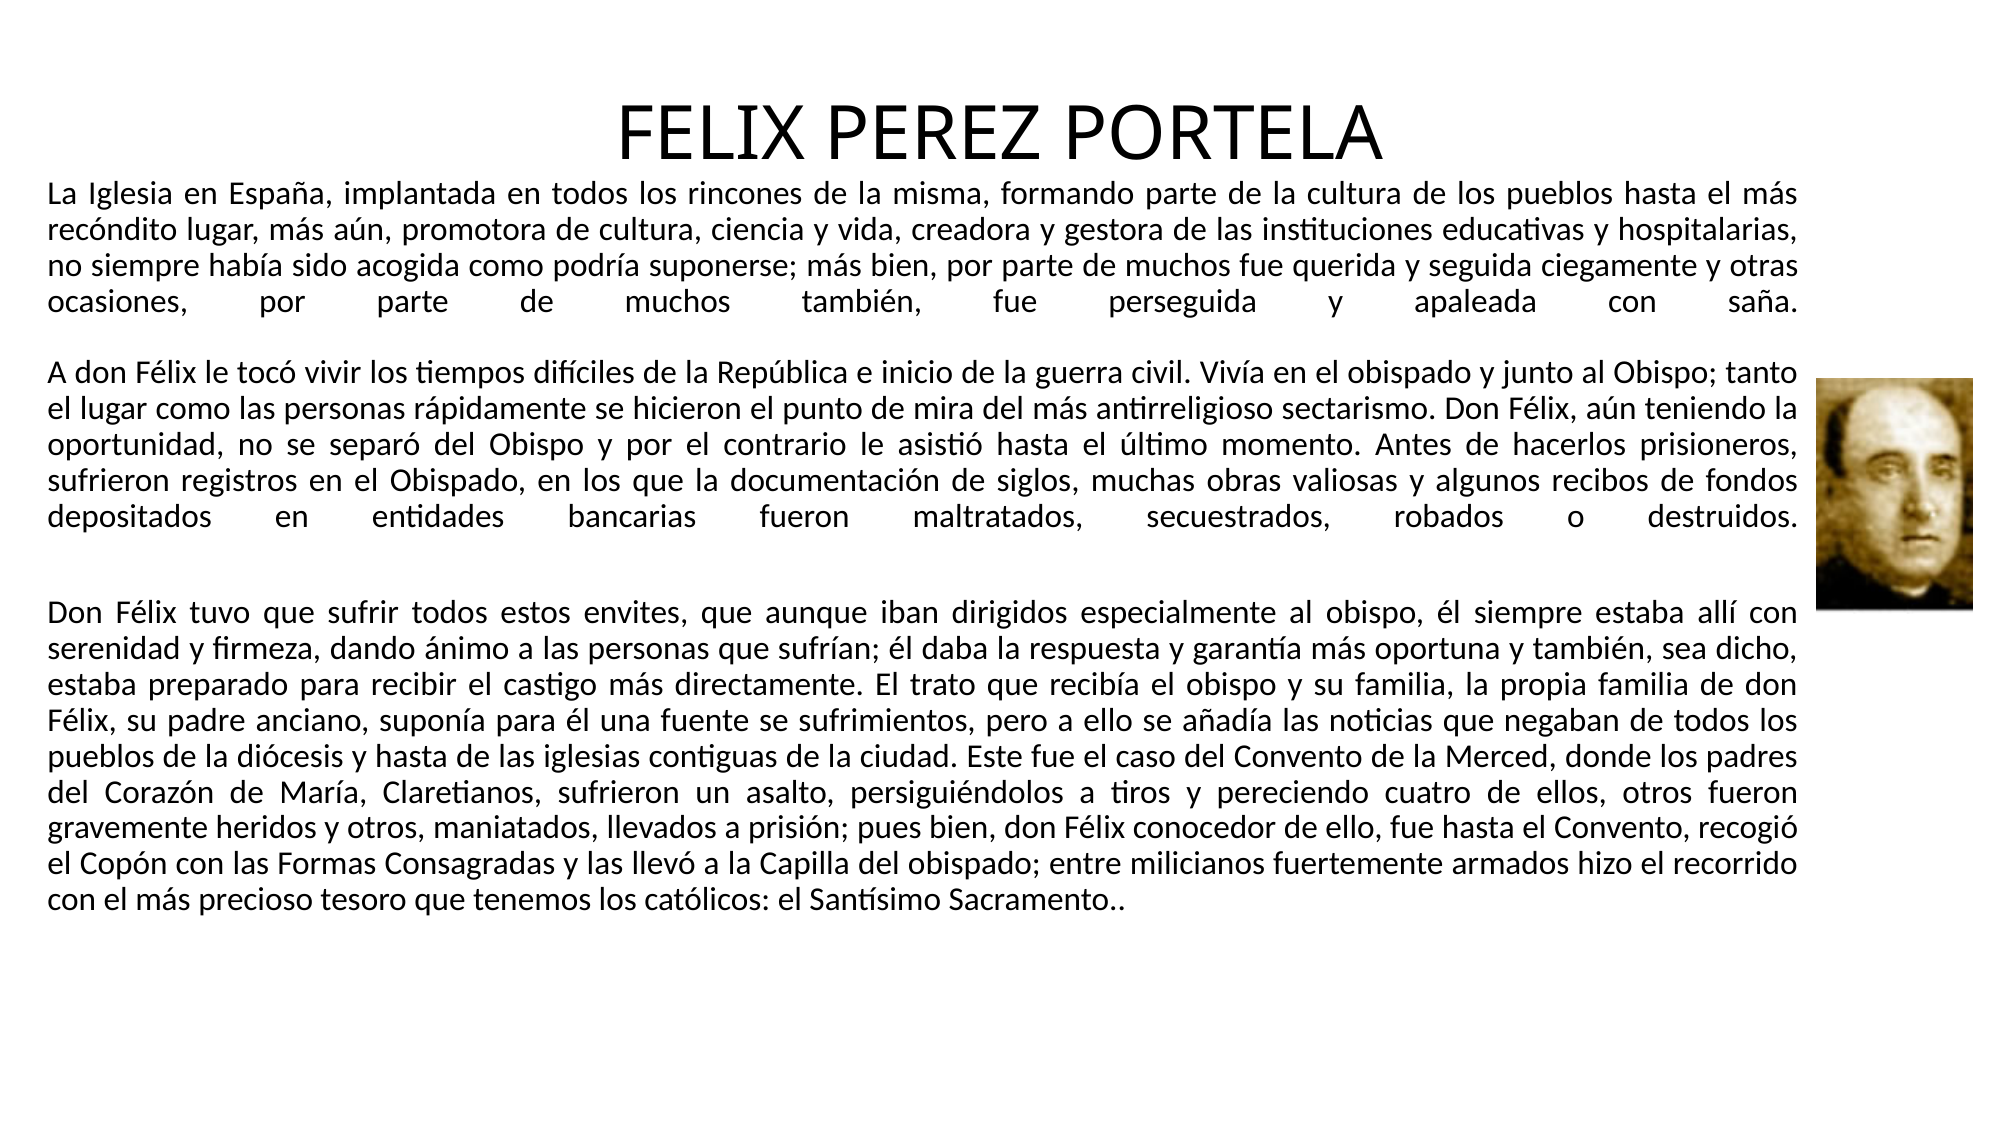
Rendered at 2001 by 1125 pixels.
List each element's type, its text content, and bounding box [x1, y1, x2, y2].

subtitle La Iglesia en España, implantada en todos los rincones de la misma, formando parte de la cultura de los pueblos hasta el más recóndito lugar, más aún, promotora de cultura, ciencia y vida, creadora y gestora de las instituciones educativas y hospitalarias, no siempre había sido acogida como podría suponerse; más bien, por parte de muchos fue querida y seguida ciegamente y otras ocasiones, por parte de muchos también, fue perseguida y apaleada con saña. A don Félix le tocó vivir los tiempos difíciles de la República e inicio de la guerra civil. Vivía en el obispado y junto al Obispo; tanto el lugar como las personas rápidamente se hicieron el punto de mira del más antirreligioso sectarismo. Don Félix, aún teniendo la oportunidad, no se separó del Obispo y por el contrario le asistió hasta el último momento. Antes de hacerlos prisioneros, sufrieron registros en el Obispado, en los que la documentación de siglos, muchas obras valiosas y algunos recibos de fondos depositados en entidades bancarias fueron maltratados, secuestrados, robados o destruidos. Don Félix tuvo que sufrir todos estos envites, que aunque iban dirigidos especialmente al obispo, él siempre estaba allí con serenidad y firmeza, dando ánimo a las personas que sufrían; él daba la respuesta y garantía más oportuna y también, sea dicho, estaba preparado para recibir el castigo más directamente. El trato que recibía el obispo y su familia, la propia familia de don Félix, su padre anciano, suponía para él una fuente se sufrimientos, pero a ello se añadía las noticias que negaban de todos los pueblos de la diócesis y hasta de las iglesias contiguas de la ciudad. Este fue el caso del Convento de la Merced, donde los padres del Corazón de María, Claretianos, sufrieron un asalto, persiguiéndolos a tiros y pereciendo cuatro de ellos, otros fueron gravemente heridos y otros, maniatados, llevados a prisión; pues bien, don Félix conocedor de ello, fue hasta el Convento, recogió el Copón con las Formas Consagradas y las llevó a la Capilla del obispado; entre milicianos fuertemente armados hizo el recorrido con el más precioso tesoro que tenemos los católicos: el Santísimo Sacramento.. [47, 175, 1802, 1082]
picture [1815, 378, 1973, 614]
title FELIX PEREZ PORTELA [272, 65, 1728, 175]
